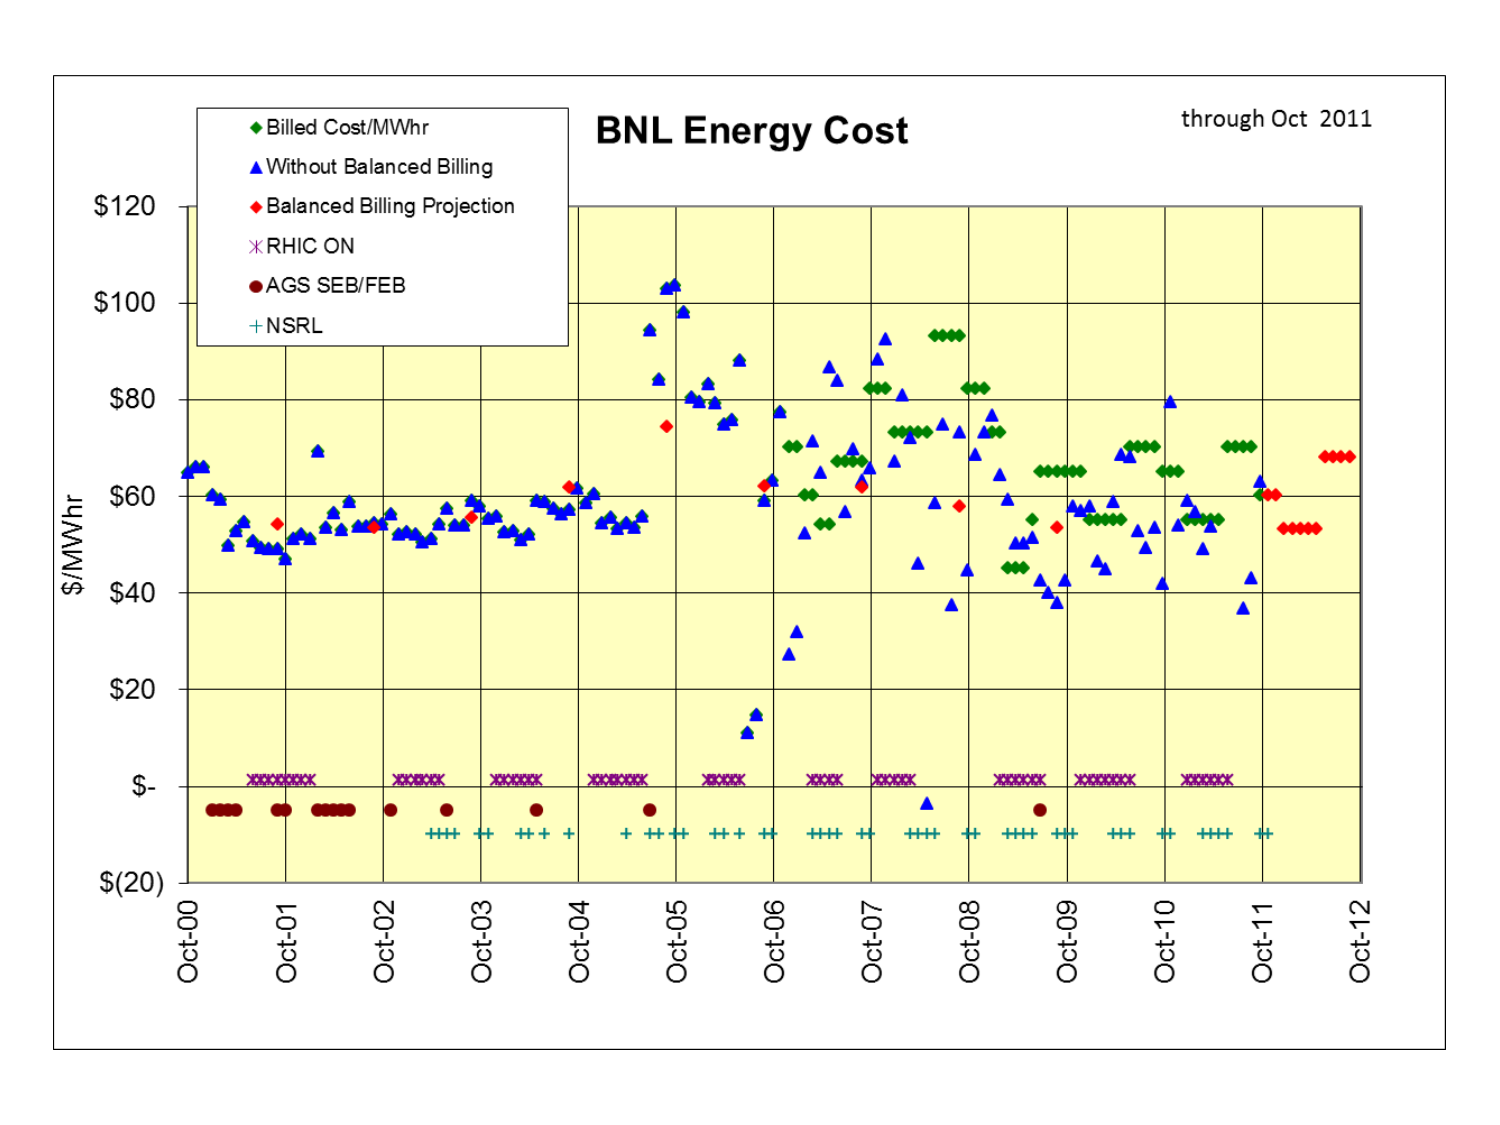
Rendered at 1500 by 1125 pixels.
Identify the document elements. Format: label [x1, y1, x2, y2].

picture [53, 74, 1446, 1051]
